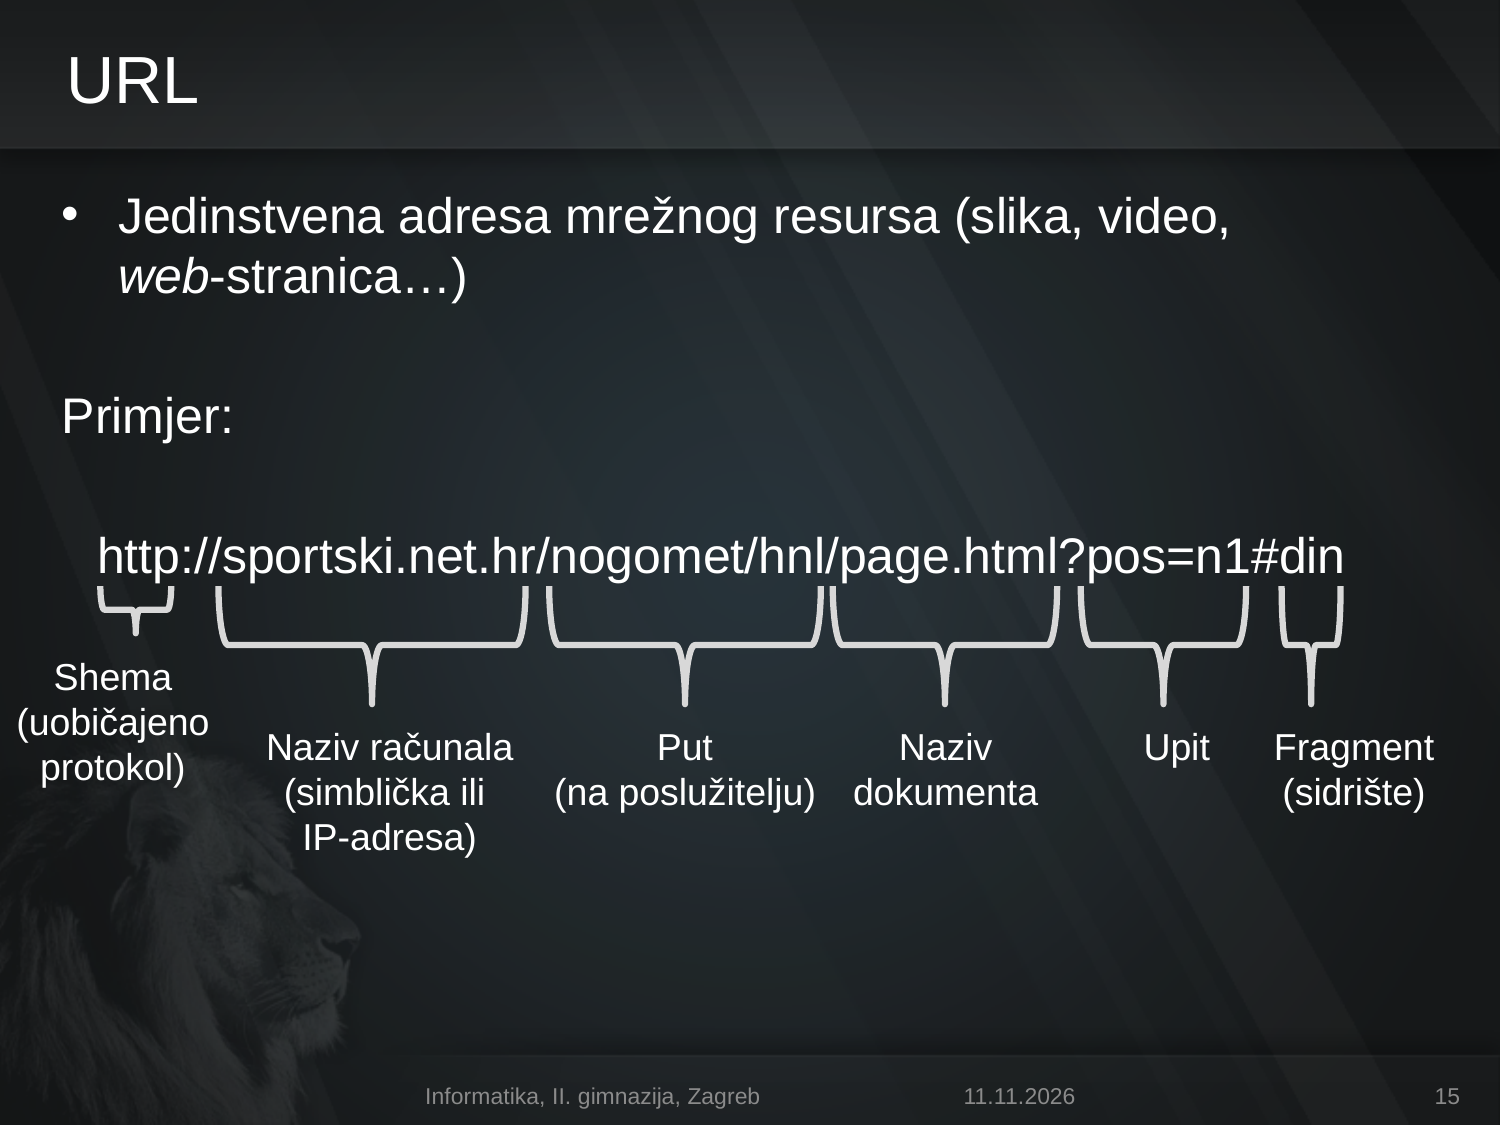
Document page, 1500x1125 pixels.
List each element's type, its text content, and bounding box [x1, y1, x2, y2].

list Jedinstvena adresa mrežnog resursa (slika, video, web-stranica…) Primjer: http://sportski.net.hr/nogomet/hnl/page.html?pos=n1#din [46, 175, 1398, 1009]
text_box [217, 586, 527, 705]
text_box [1080, 586, 1247, 705]
text_box [548, 586, 822, 705]
title URL [51, 23, 1231, 131]
slide_number 15 [1207, 1065, 1475, 1125]
text_box [99, 586, 172, 635]
text_box [1280, 586, 1342, 705]
text_box Upit [1128, 715, 1225, 776]
picture [0, 0, 1500, 1125]
slide_number 11. 4. 2011. [843, 1065, 1196, 1125]
text_box Shema (uobičajeno protokol) [1, 645, 225, 795]
text_box [831, 586, 1058, 705]
text_box Naziv dokumenta [838, 715, 1053, 821]
text_box Fragment (sidrište) [1258, 715, 1449, 821]
text_box Naziv računala (simblička ili IP-adresa) [230, 715, 550, 866]
footer Informatika, II. gimnazija, Zagreb [410, 1065, 832, 1125]
text_box Put (na poslužitelju) [539, 715, 831, 821]
